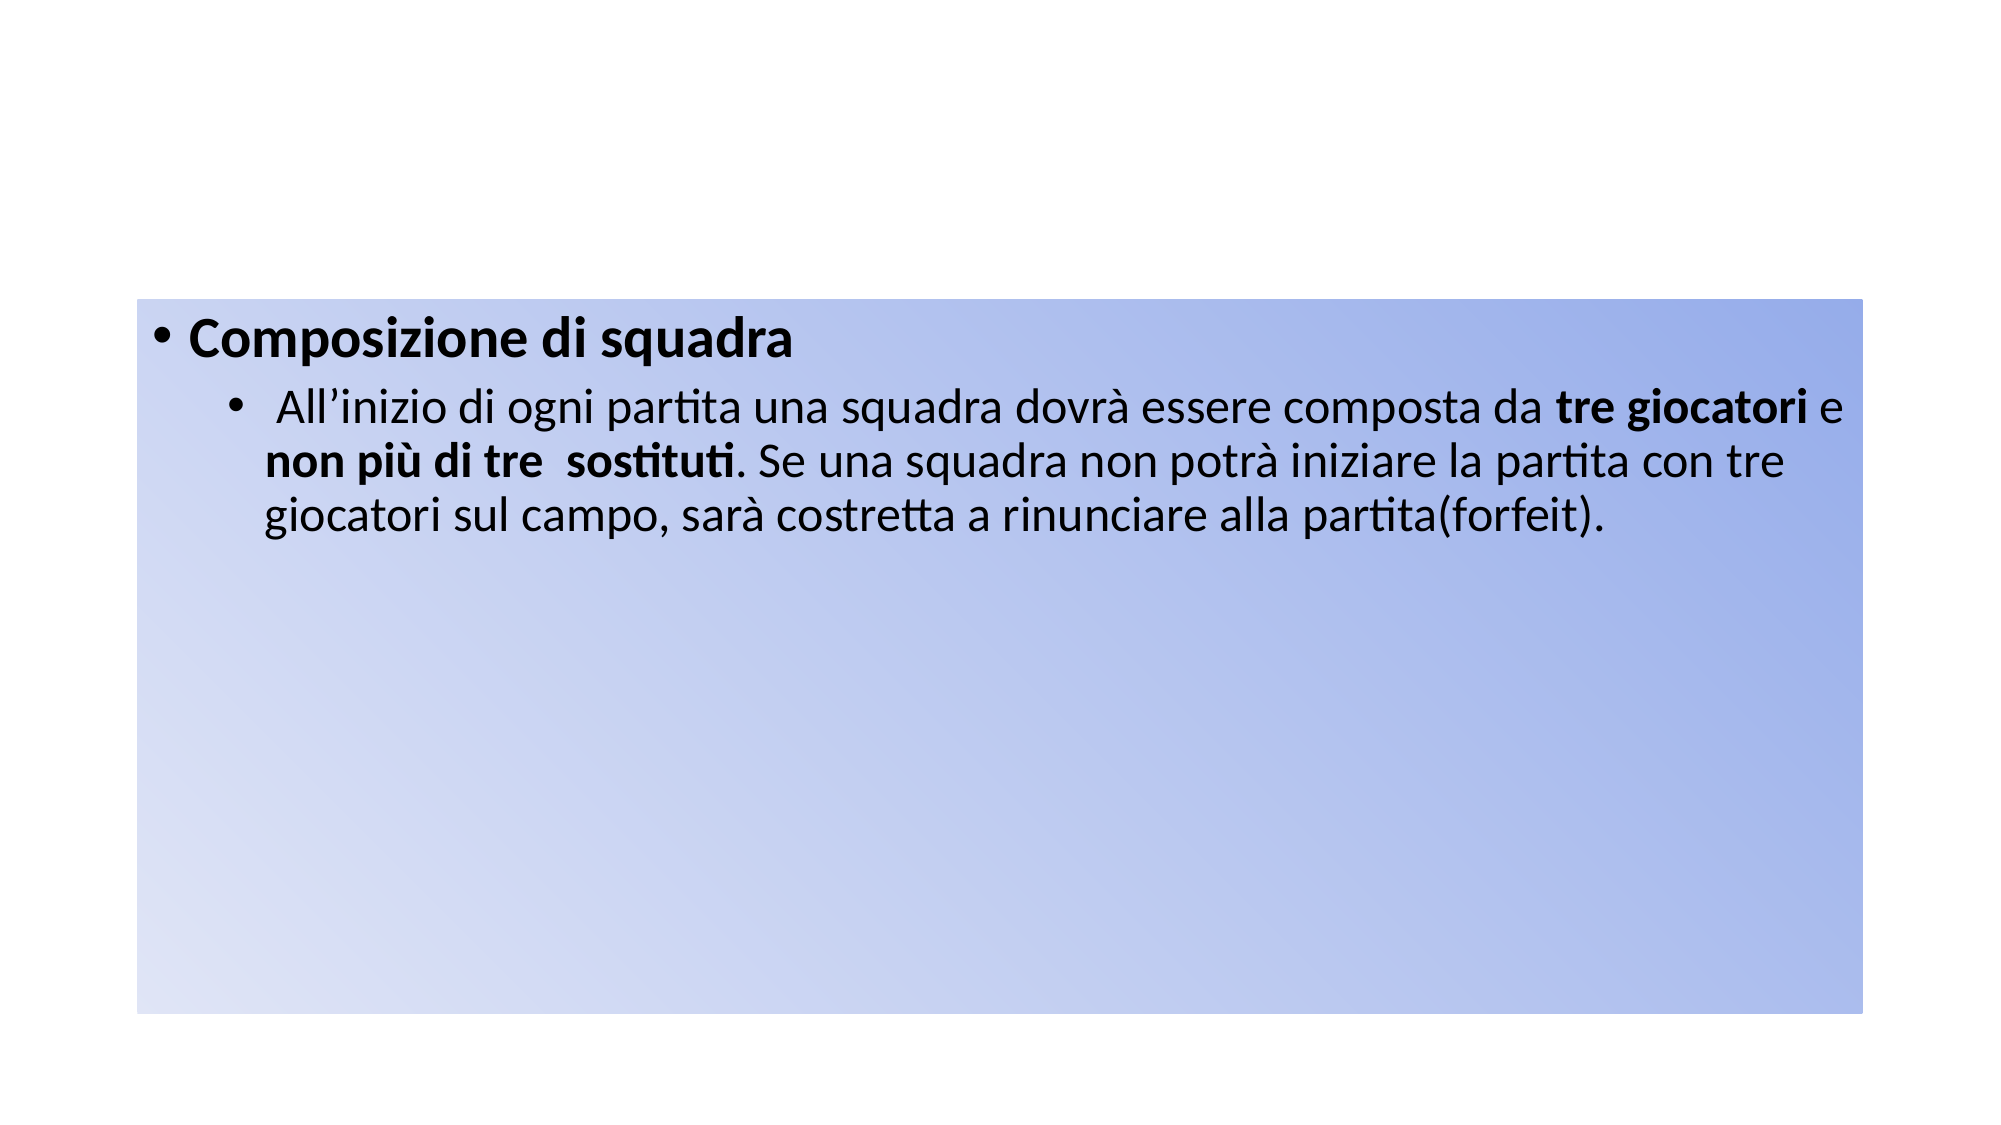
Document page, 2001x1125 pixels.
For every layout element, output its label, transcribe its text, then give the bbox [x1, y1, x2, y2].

list Composizione di squadra All’inizio di ogni partita una squadra dovrà essere composta da tre giocatori e non più di tre sostituti. Se una squadra non potrà iniziare la partita con tre giocatori sul campo, sarà costretta a rinunciare alla partita(forfeit). [137, 299, 1863, 1014]
